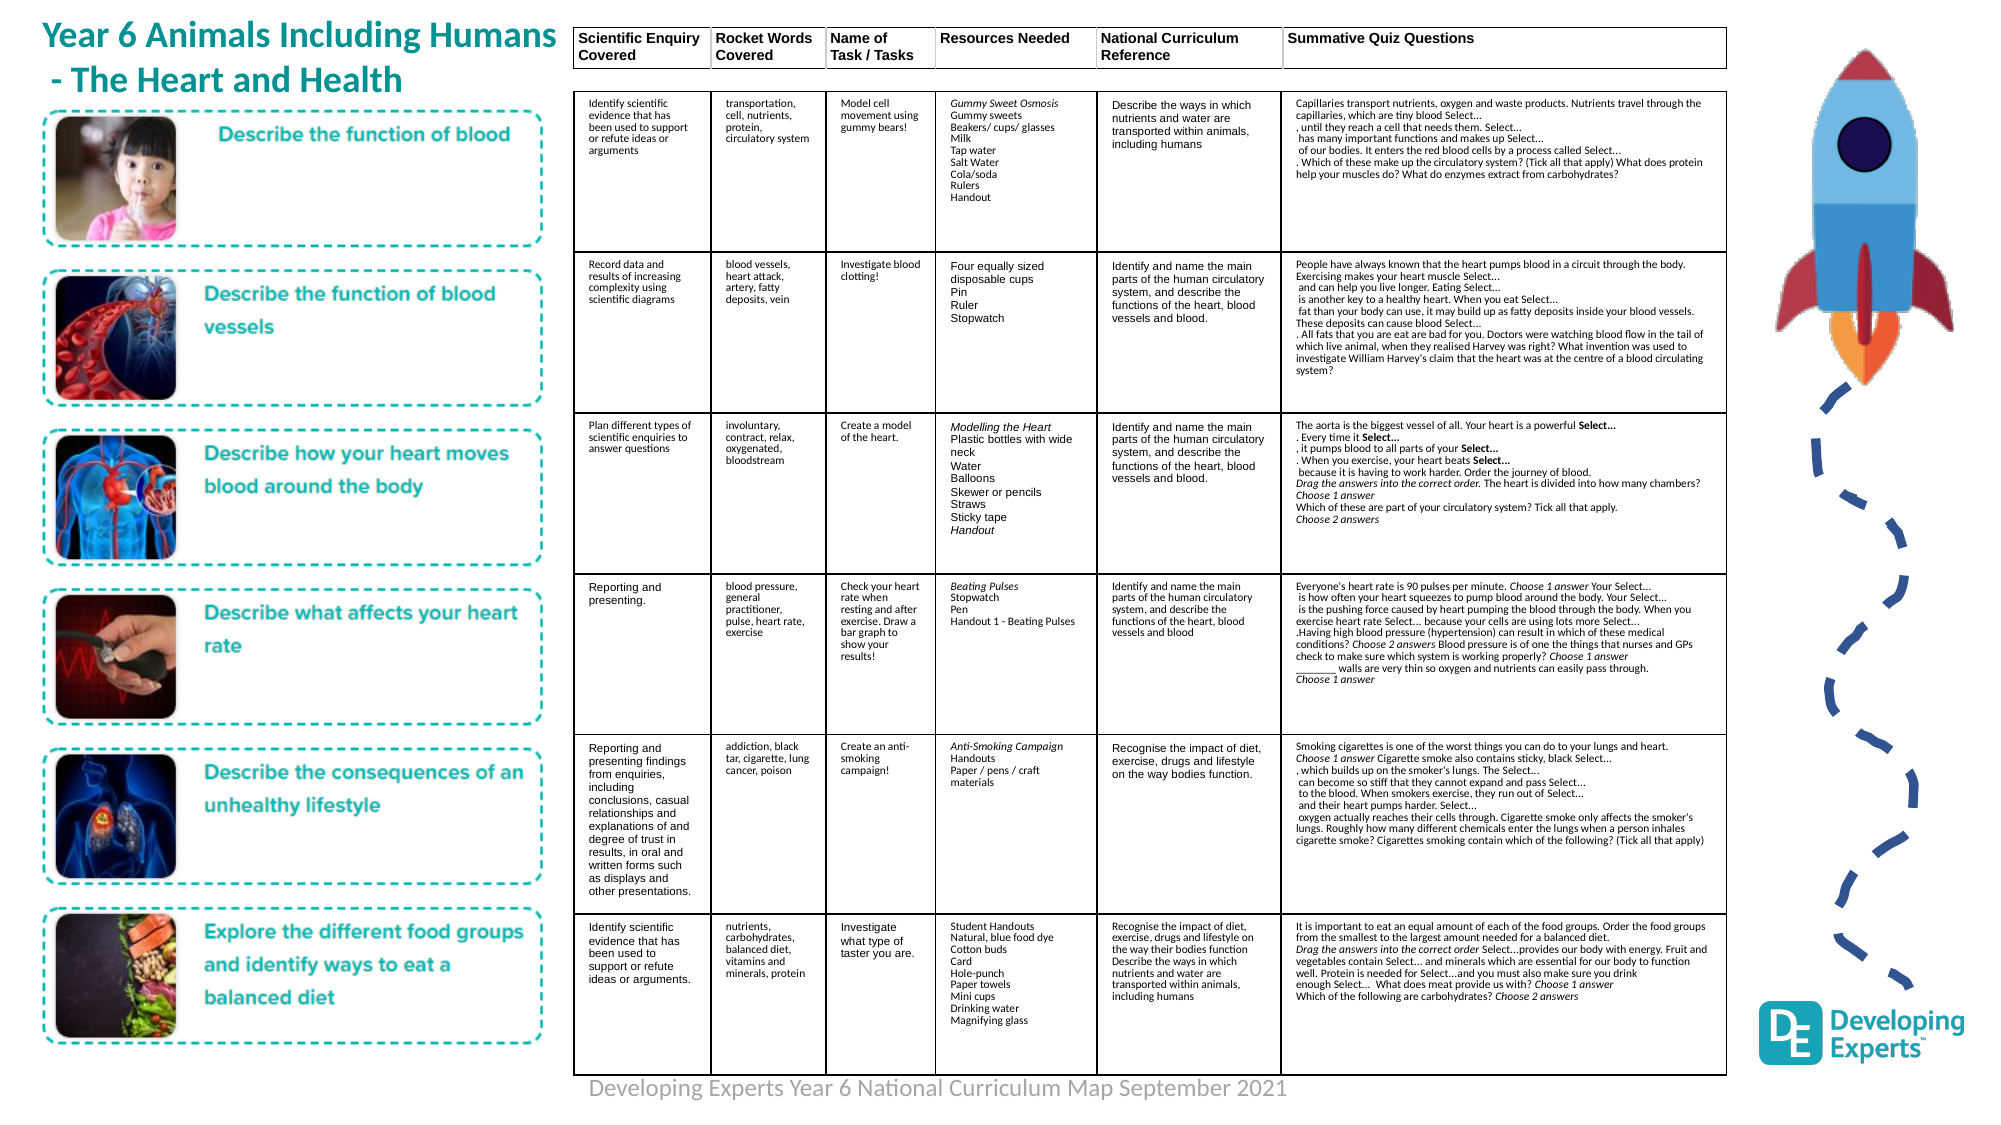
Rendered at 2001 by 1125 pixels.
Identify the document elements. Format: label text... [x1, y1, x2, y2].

table_cell Plan different types of scientific enquiries to answer questions [575, 414, 710, 573]
table_cell Reporting and presenting. [575, 575, 710, 734]
table_header Describe the ways in which nutrients and water are transported within animals, including humans [1098, 92, 1280, 251]
table_header Rocket Words Covered [712, 28, 825, 68]
table_cell Four equally sized disposable cups Pin Ruler Stopwatch [936, 253, 1096, 412]
picture [36, 99, 551, 1057]
table_header Summative Quiz Questions [1284, 28, 1726, 68]
table_cell Everyone's heart rate is 90 pulses per minute. Choose 1 answer Your Select... is how often your heart squeezes to pump blood around the body. Your Select... is the pushing force caused by heart pumping the blood through the body. When you exercise heart rate Select... because your cells are using lots more Select... .Having high blood pressure (hypertension) can result in which of these medical conditions? Choose 2 answers Blood pressure is of one the things that nurses and GPs check to make sure which system is working properly? Choose 1 answer _______ walls are very thin so oxygen and nutrients can easily pass through. Choose 1 answer [1282, 575, 1726, 734]
table_header transportation, cell, nutrients, protein, circulatory system [712, 92, 825, 251]
table_cell Student Handouts Natural, blue food dye Cotton buds Card Hole-punch Paper towels Mini cups Drinking water Magnifying glass [936, 915, 1096, 1064]
table_cell Create a model of the heart. [827, 414, 935, 573]
picture [1696, 49, 2000, 385]
table_cell addiction, black tar, cigarette, lung cancer, poison [712, 735, 825, 913]
table_cell The aorta is the biggest vessel of all. Your heart is a powerful Select... . Every time it Select... , it pumps blood to all parts of your Select... . When you exercise, your heart beats Select... because it is having to work harder. Order the journey of blood. Drag the answers into the correct order. The heart is divided into how many chambers? Choose 1 answer Which of these are part of your circulatory system? Tick all that apply. Choose 2 answers [1282, 414, 1726, 573]
table_cell Smoking cigarettes is one of the worst things you can do to your lungs and heart. Choose 1 answer Cigarette smoke also contains sticky, black Select... , which builds up on the smoker's lungs. The Select... can become so stiff that they cannot expand and pass Select... to the blood. When smokers exercise, they run out of Select... and their heart pumps harder. Select... oxygen actually reaches their cells through. Cigarette smoke only affects the smoker's lungs. Roughly how many different chemicals enter the lungs when a person inhales cigarette smoke? Cigarettes smoking contain which of the following? (Tick all that apply) [1282, 735, 1726, 913]
table_cell Anti-Smoking Campaign Handouts Paper / pens / craft materials [936, 735, 1096, 913]
table_cell Check your heart rate when resting and after exercise. Draw a bar graph to show your results! [827, 575, 935, 734]
table_cell Identify and name the main parts of the human circulatory system, and describe the functions of the heart, blood vessels and blood. [1098, 253, 1280, 412]
table_cell Record data and results of increasing complexity using scientific diagrams [575, 253, 710, 412]
table_cell Reporting and presenting findings from enquiries, including conclusions, casual relationships and explanations of and degree of trust in results, in oral and written forms such as displays and other presentations. [575, 735, 710, 913]
table_cell Beating Pulses Stopwatch Pen Handout 1 - Beating Pulses [936, 575, 1096, 734]
picture [1758, 1000, 1964, 1065]
text_box [1815, 386, 1914, 989]
table_header Capillaries transport nutrients, oxygen and waste products. Nutrients travel through the capillaries, which are tiny blood Select... , until they reach a cell that needs them. Select... has many important functions and makes up Select... of our bodies. It enters the red blood cells by a process called Select... . Which of these make up the circulatory system? (Tick all that apply) What does protein help your muscles do? What do enzymes extract from carbohydrates? [1282, 92, 1726, 251]
table_cell nutrients, carbohydrates, balanced diet, vitamins and minerals, protein [712, 915, 825, 1064]
table_cell Investigate blood clotting! [827, 253, 935, 412]
table_cell Create an anti-smoking campaign! [827, 735, 935, 913]
table_header Resources Needed [936, 28, 1096, 68]
table_cell People have always known that the heart pumps blood in a circuit through the body. Exercising makes your heart muscle Select... and can help you live longer. Eating Select... is another key to a healthy heart. When you eat Select... fat than your body can use, it may build up as fatty deposits inside your blood vessels. These deposits can cause blood Select... . All fats that you are eat are bad for you. Doctors were watching blood flow in the tail of which live animal, when they realised Harvey was right? What invention was used to investigate William Harvey's claim that the heart was at the centre of a blood circulating system? [1282, 253, 1726, 412]
text_box Year 6 Animals Including Humans - The Heart and Health [27, 2, 578, 148]
table_cell Identify and name the main parts of the human circulatory system, and describe the functions of the heart, blood vessels and blood. [1098, 414, 1280, 573]
table_header Scientific Enquiry Covered [574, 28, 710, 68]
table_header Gummy Sweet Osmosis Gummy sweets Beakers/ cups/ glasses Milk Tap water Salt Water Cola/soda Rulers Handout [936, 92, 1096, 251]
text_box Developing Experts Year 6 National Curriculum Map September 2021 [573, 1064, 1377, 1110]
table_cell It is important to eat an equal amount of each of the food groups. Order the food groups from the smallest to the largest amount needed for a balanced diet. Drag the answers into the correct order Select...provides our body with energy. Fruit and vegetables contain Select... and minerals which are essential for our body to function well. Protein is needed for Select...and you must also make sure you drink enough Select... What does meat provide us with? Choose 1 answer Which of the following are carbohydrates? Choose 2 answers [1282, 915, 1726, 1074]
table_header National Curriculum Reference [1097, 28, 1282, 68]
table_cell Recognise the impact of diet, exercise, drugs and lifestyle on the way their bodies function Describe the ways in which nutrients and water are transported within animals, including humans [1098, 915, 1280, 1064]
table_cell Recognise the impact of diet, exercise, drugs and lifestyle on the way bodies function. [1098, 735, 1280, 913]
table_header Identify scientific evidence that has been used to support or refute ideas or arguments [575, 92, 710, 251]
table_cell involuntary, contract, relax, oxygenated, bloodstream [712, 414, 825, 573]
table_header Name of Task / Tasks [827, 28, 935, 68]
table_header Model cell movement using gummy bears! [827, 92, 935, 251]
table_cell Identify scientific evidence that has been used to support or refute ideas or arguments. [575, 915, 710, 1064]
table_cell blood pressure, general practitioner, pulse, heart rate, exercise [712, 575, 825, 734]
table_cell blood vessels, heart attack, artery, fatty deposits, vein [712, 253, 825, 412]
table_cell Modelling the Heart Plastic bottles with wide neck Water Balloons Skewer or pencils Straws Sticky tape Handout [936, 414, 1096, 573]
table_cell Identify and name the main parts of the human circulatory system, and describe the functions of the heart, blood vessels and blood [1098, 575, 1280, 734]
table_cell Investigate what type of taster you are. [827, 915, 935, 1064]
